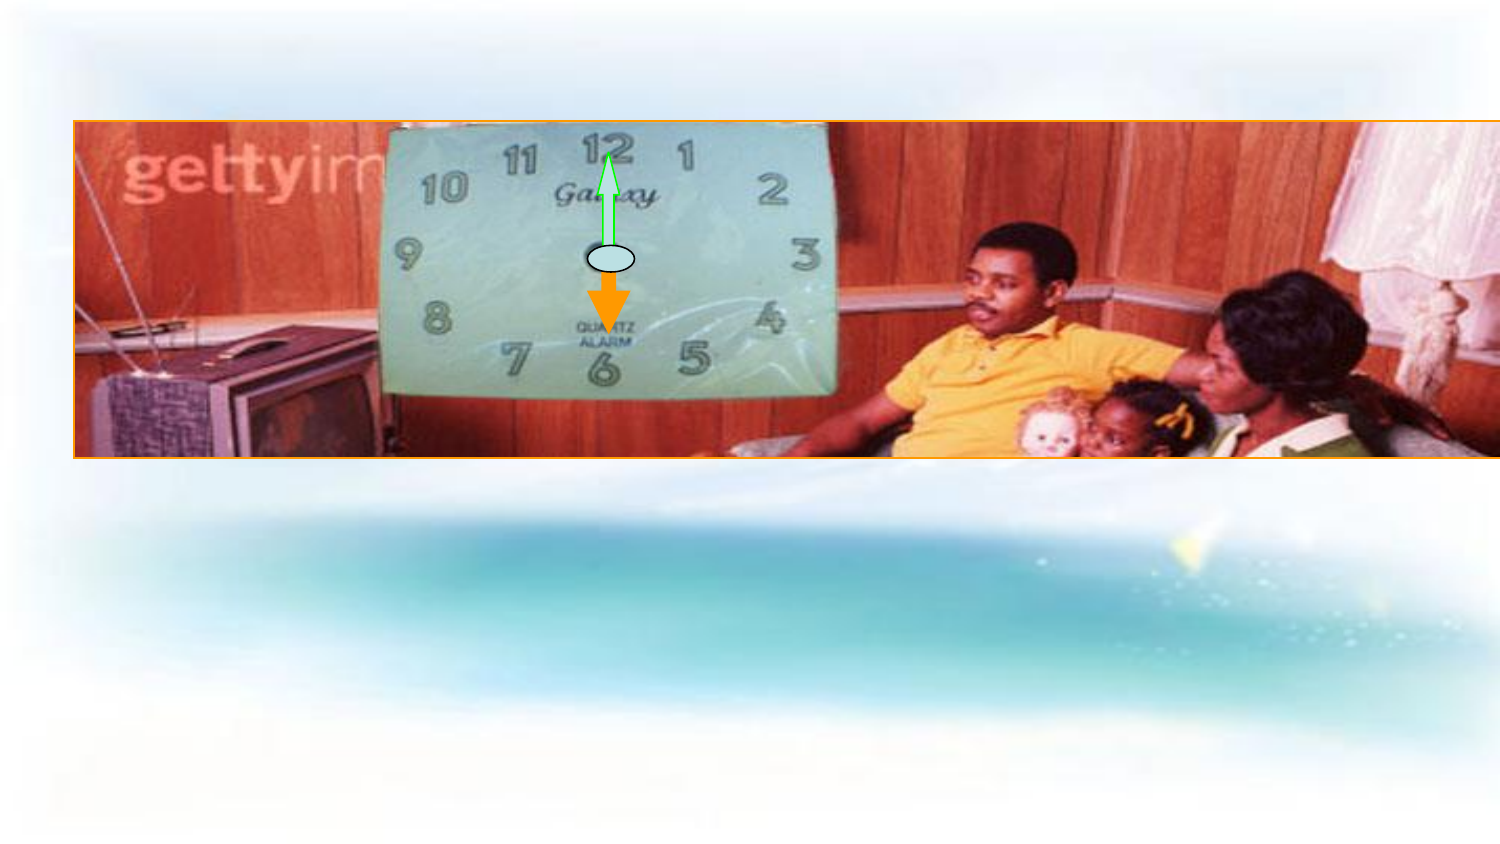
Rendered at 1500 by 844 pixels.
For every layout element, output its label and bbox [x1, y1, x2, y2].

picture [0, 0, 1500, 844]
text_box [74, 121, 1500, 458]
